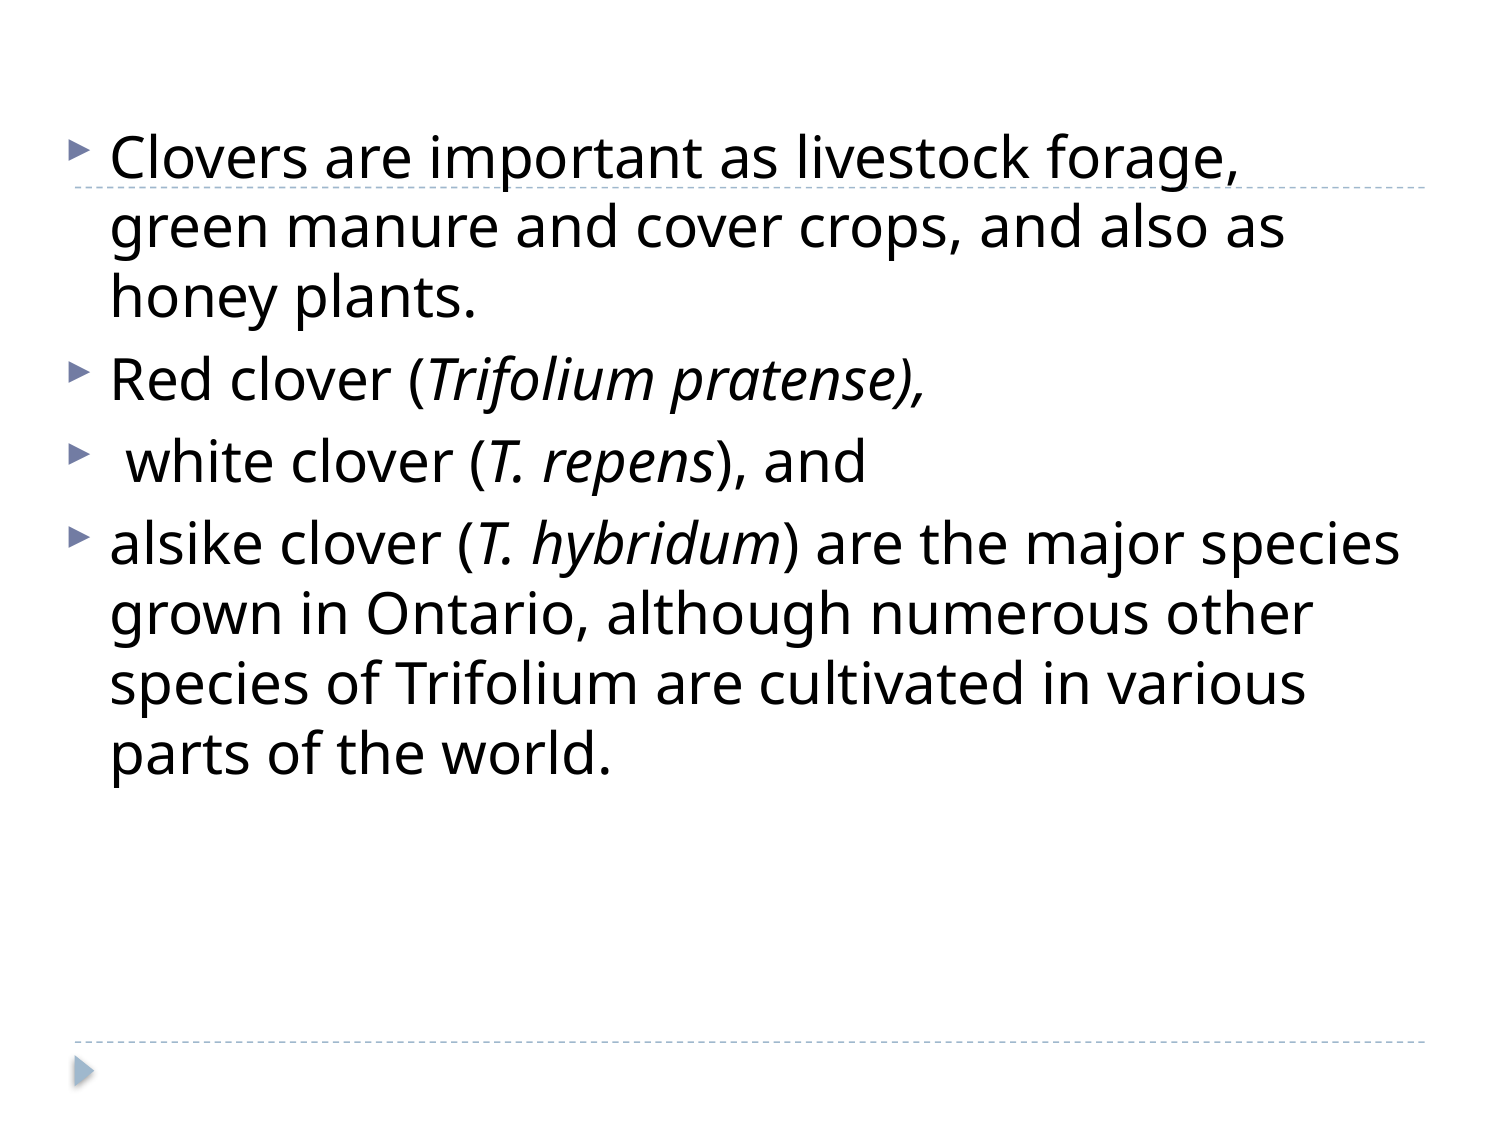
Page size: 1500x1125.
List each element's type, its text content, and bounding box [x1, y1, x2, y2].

list Clovers are important as livestock forage, green manure and cover crops, and also as honey plants. Red clover (Trifolium pratense), white clover (T. repens), and alsike clover (T. hybridum) are the major species grown in Ontario, although numerous other species of Trifolium are cultivated in various parts of the world. [50, 112, 1425, 1005]
